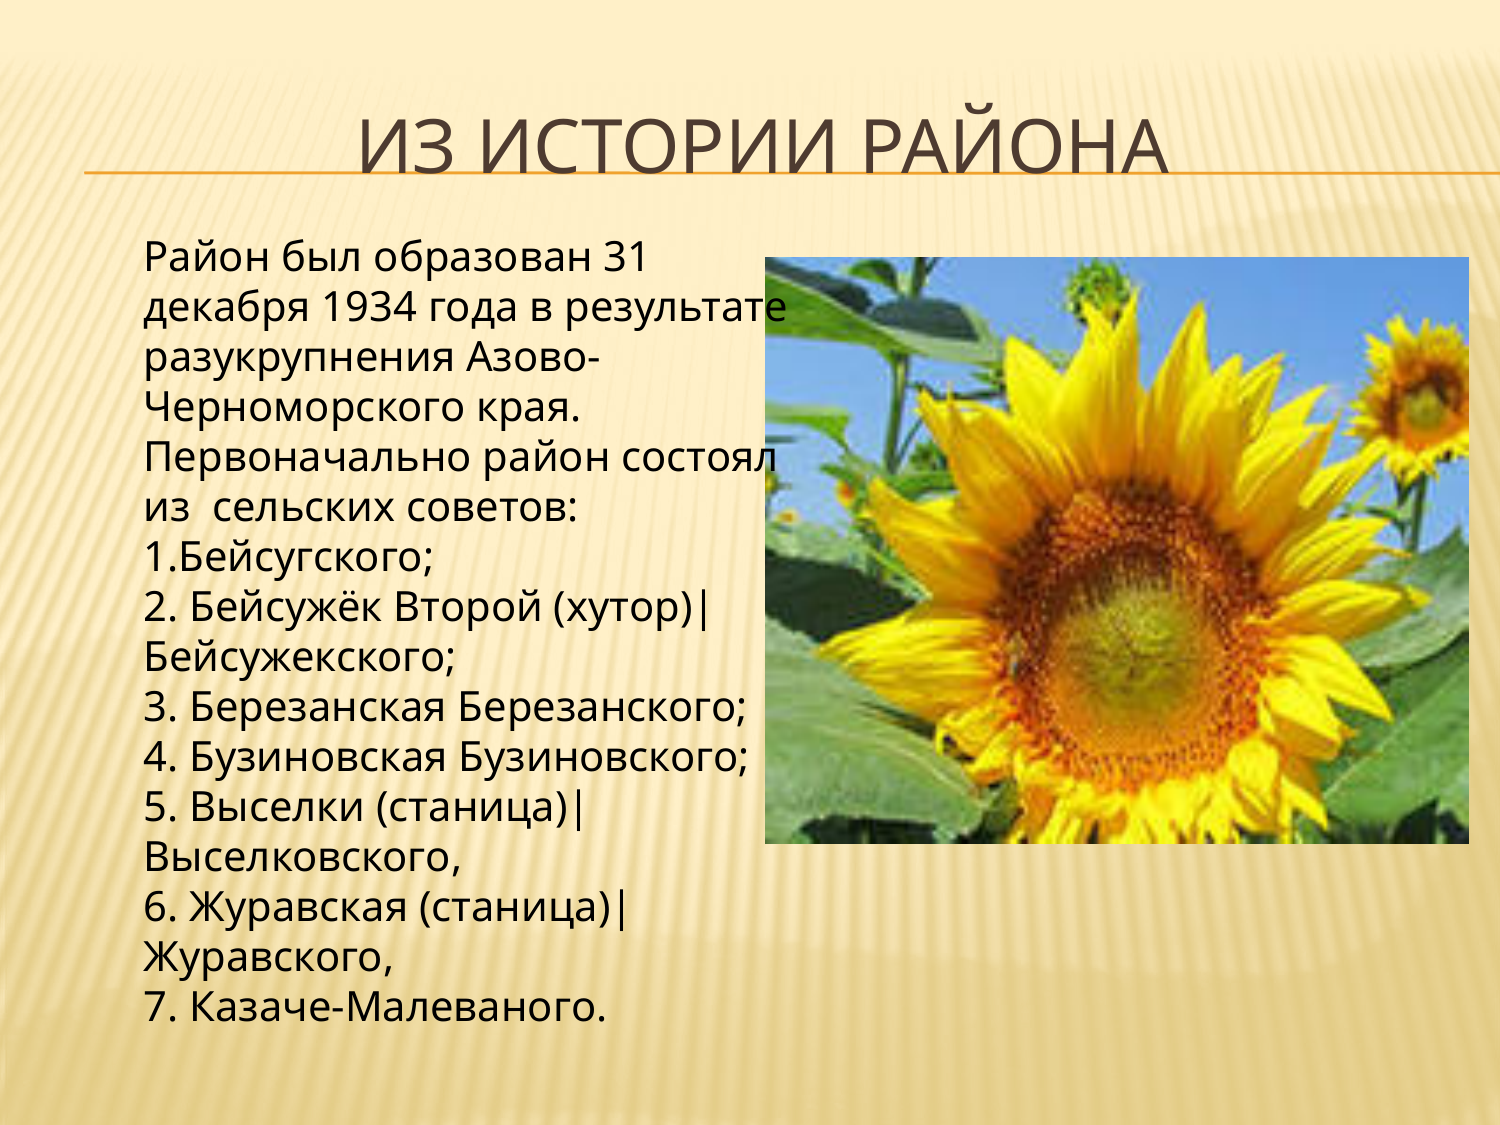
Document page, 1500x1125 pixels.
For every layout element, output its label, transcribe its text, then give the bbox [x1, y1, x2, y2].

picture [765, 257, 1469, 844]
text_box Район был образован 31 декабря 1934 года в результате разукрупнения Азово-Черноморского края. Первоначально район состоял из сельских советов: 1.Бейсугского; 2. Бейсужёк Второй (хутор)|Бейсужекского; 3. Березанская Березанского; 4. Бузиновская Бузиновского; 5. Выселки (станица)|Выселковского, 6. Журавская (станица)|Журавского, 7. Казаче-Малеваного. [128, 222, 832, 1038]
title Из истории района [50, 75, 1475, 213]
